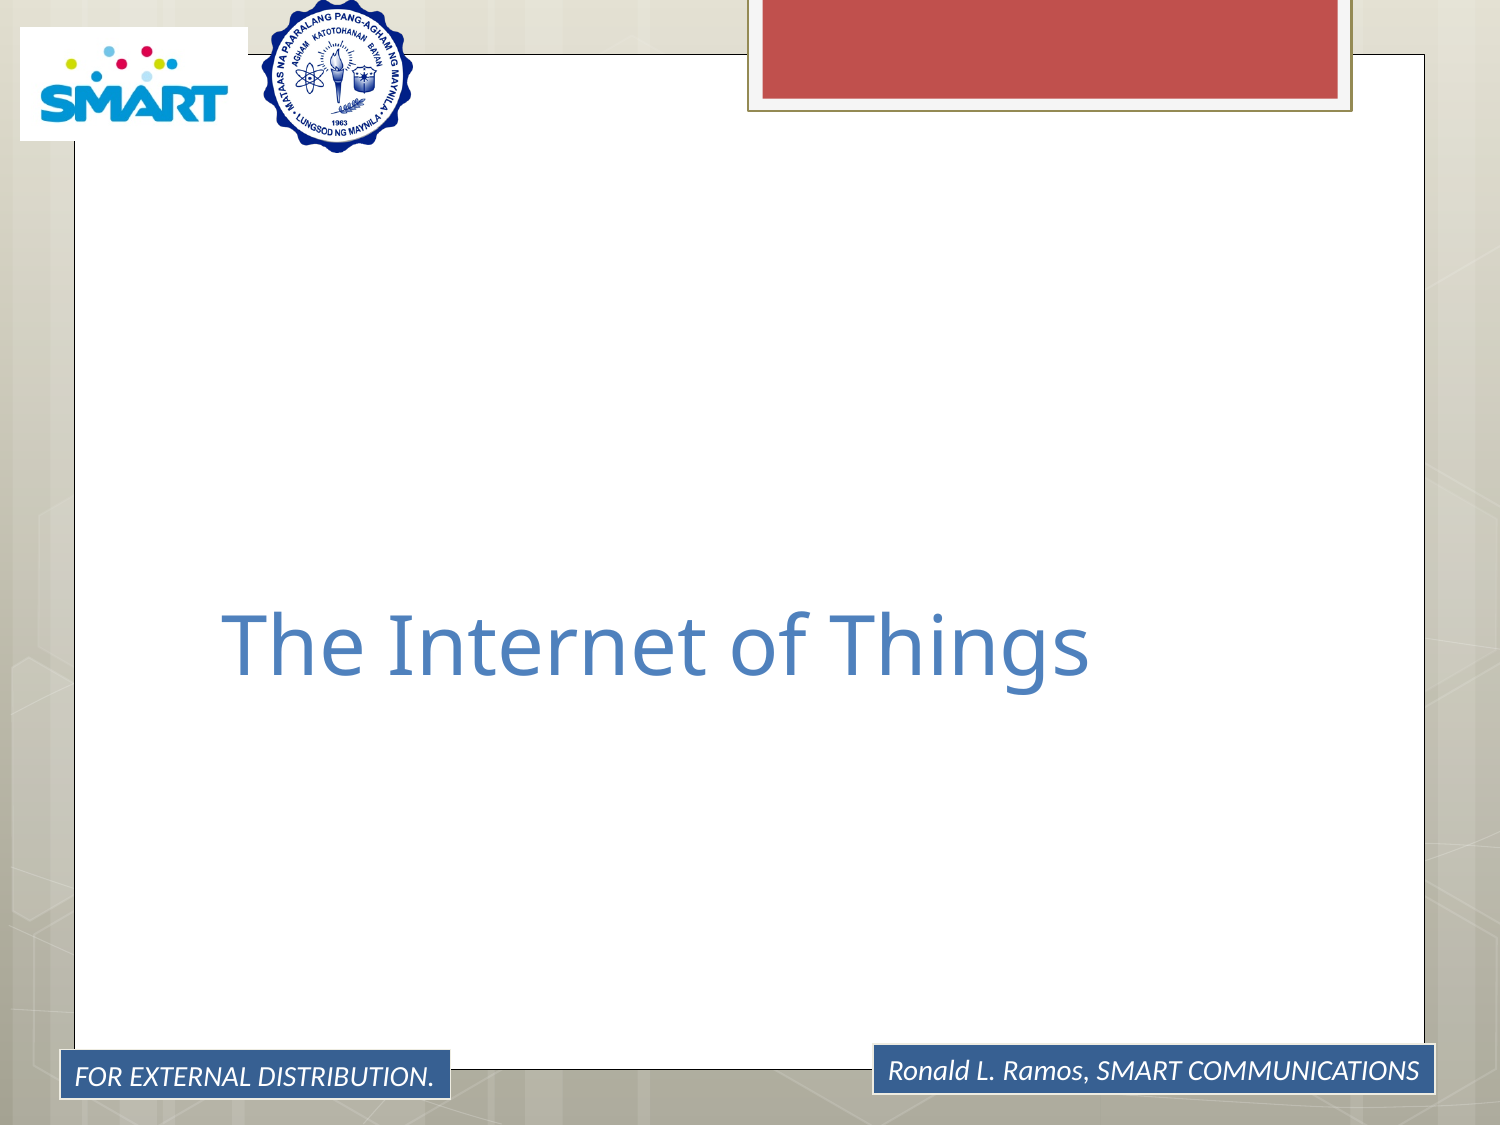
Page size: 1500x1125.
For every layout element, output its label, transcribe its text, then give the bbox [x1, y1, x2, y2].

picture [20, 27, 248, 141]
picture [261, 0, 413, 153]
title The Internet of Things [206, 475, 1296, 700]
